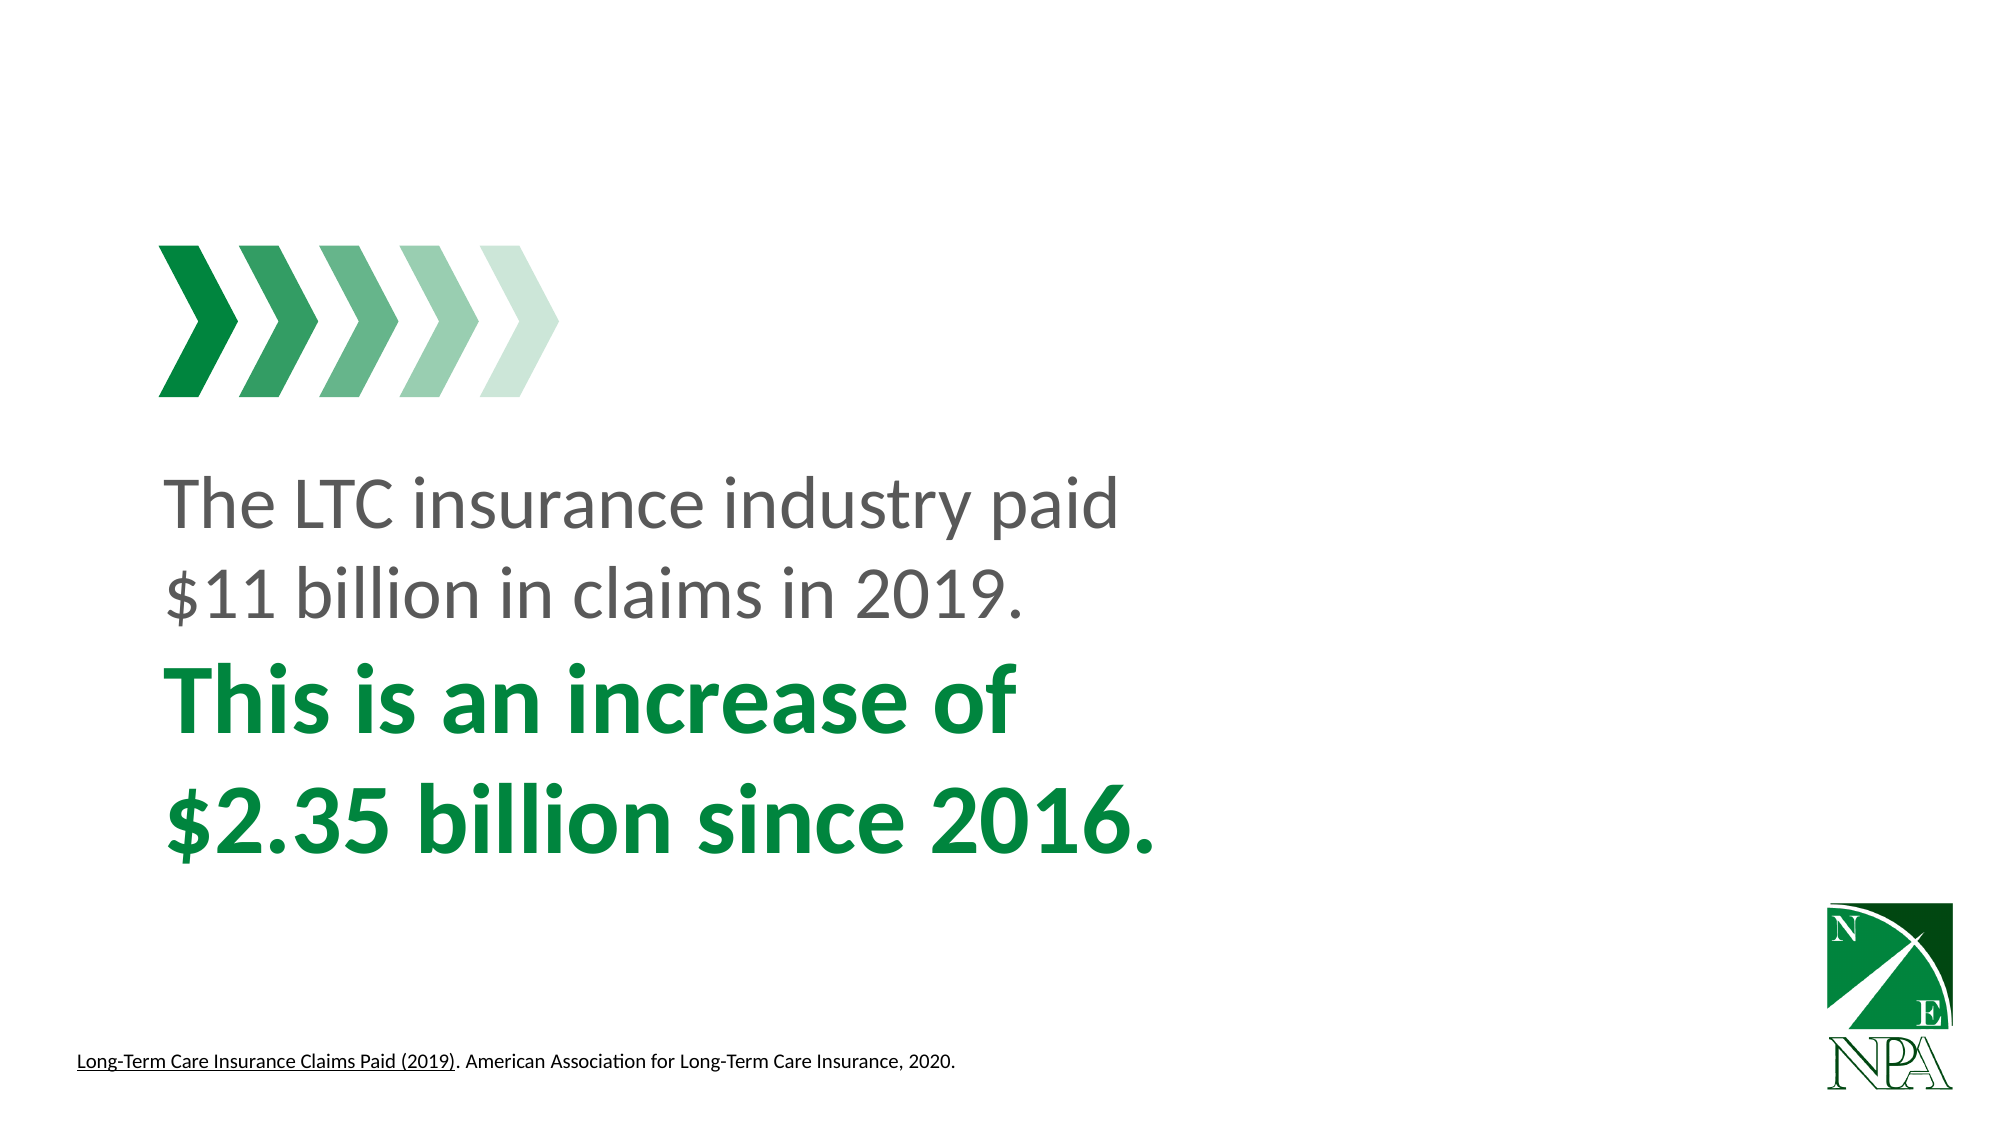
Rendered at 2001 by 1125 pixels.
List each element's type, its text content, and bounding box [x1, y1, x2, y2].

text_box [397, 244, 480, 399]
picture [1819, 898, 1958, 1093]
text_box The LTC insurance industry paid $11 billion in claims in 2019. This is an increase of $2.35 billion since 2016. [148, 446, 1473, 882]
text_box Long-Term Care Insurance Claims Paid (2019). American Association for Long-Term Care Insurance, 2020. [77, 1047, 1410, 1073]
text_box [477, 244, 561, 399]
text_box [317, 244, 400, 399]
text_box [237, 244, 320, 399]
text_box [156, 244, 240, 399]
